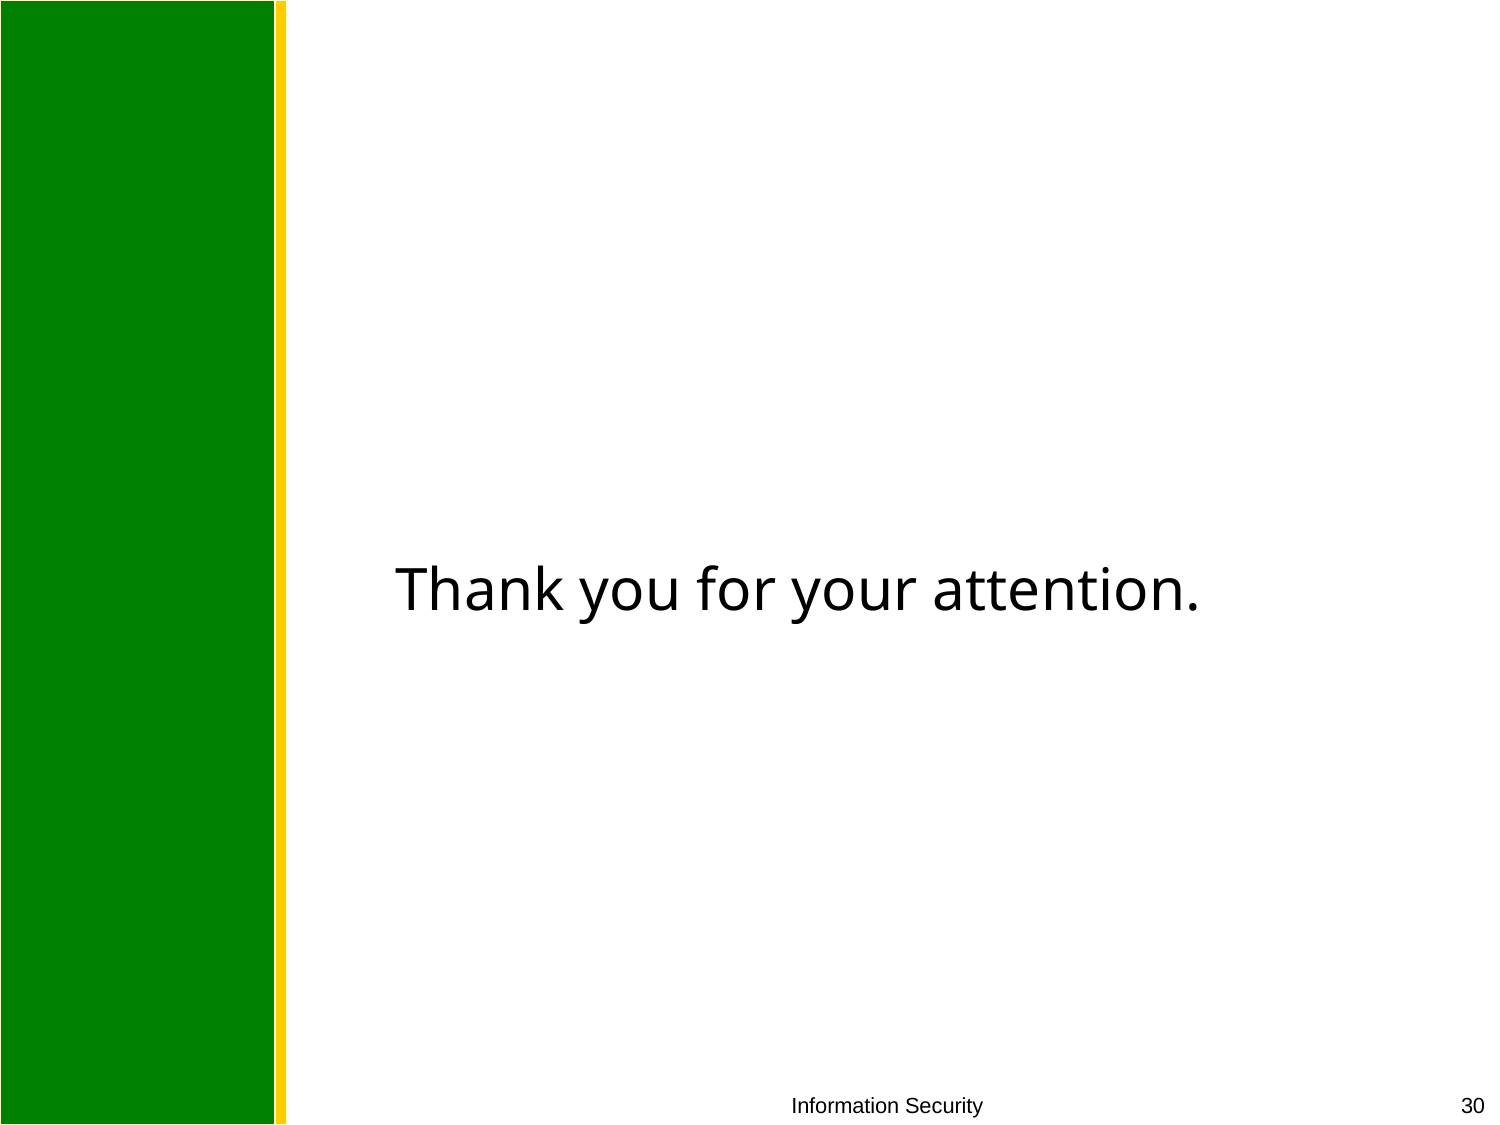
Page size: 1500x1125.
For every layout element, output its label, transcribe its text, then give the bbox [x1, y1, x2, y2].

slide_number 30 [1187, 1050, 1500, 1125]
footer Information Security [650, 1050, 1125, 1125]
title Thank you for your attention. [158, 325, 1440, 836]
